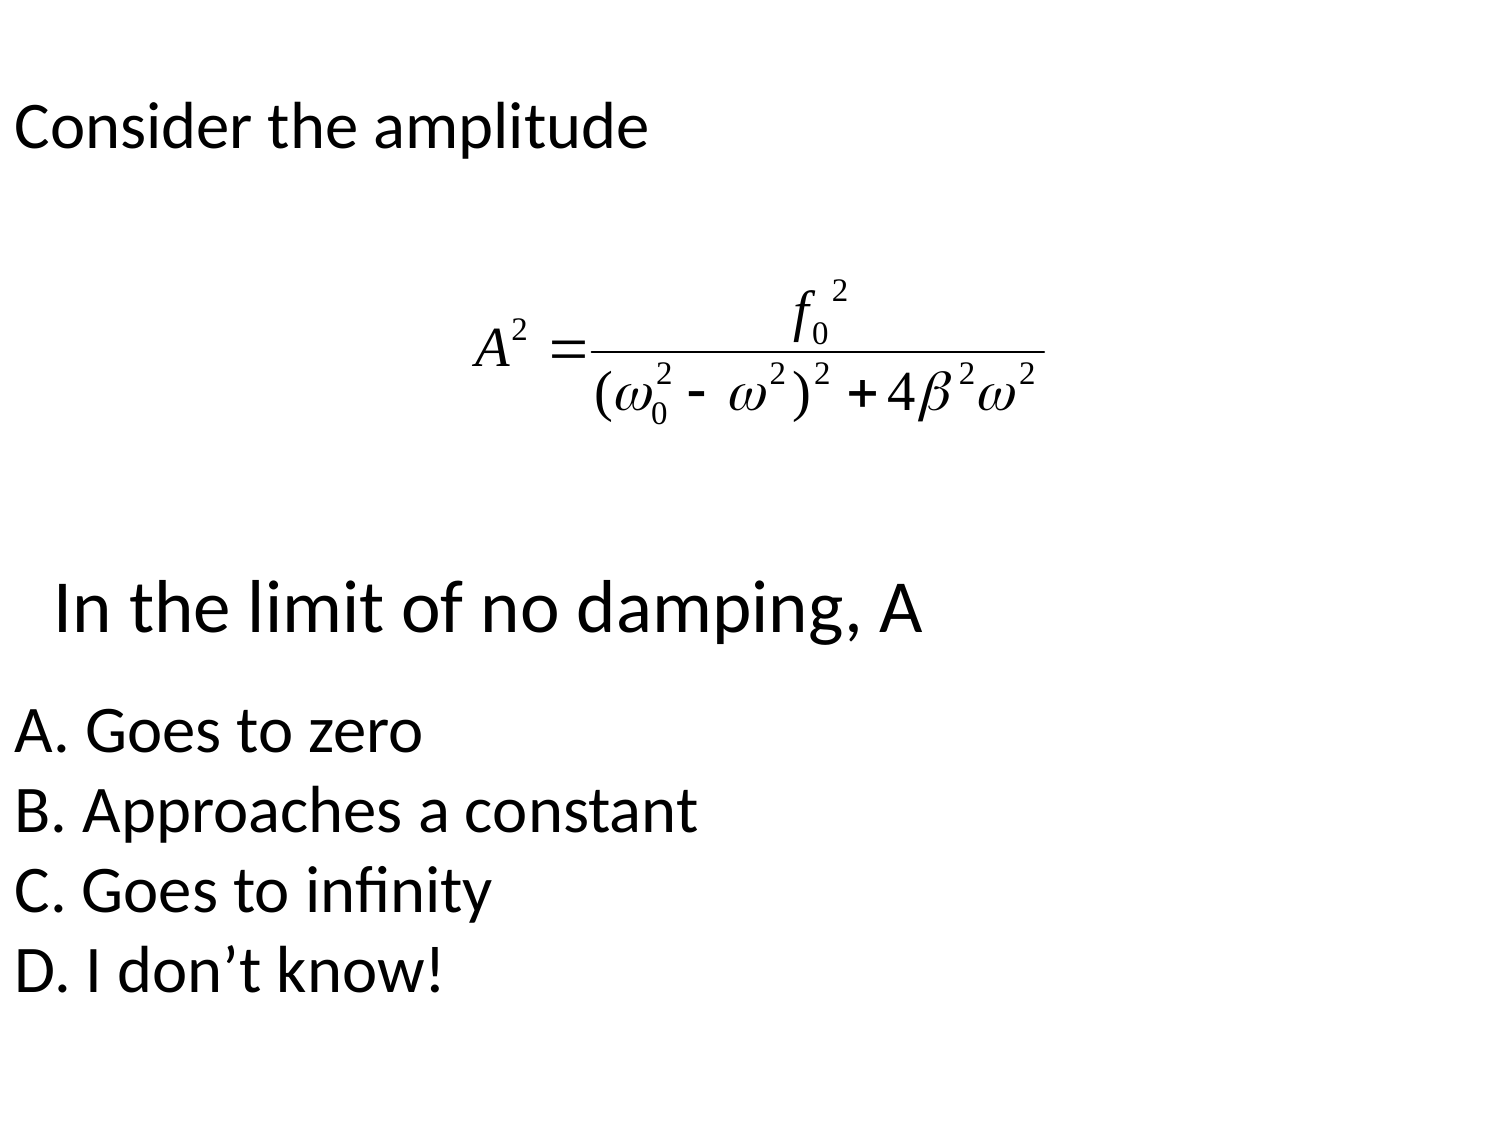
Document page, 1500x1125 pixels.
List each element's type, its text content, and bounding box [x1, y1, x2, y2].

text_box In the limit of no damping, A [39, 549, 1413, 655]
text_box Consider the amplitude [0, 75, 1500, 338]
text_box A. Goes to zero B. Approaches a constant C. Goes to infinity D. I don’t know! [0, 678, 1500, 1074]
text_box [462, 262, 1058, 442]
